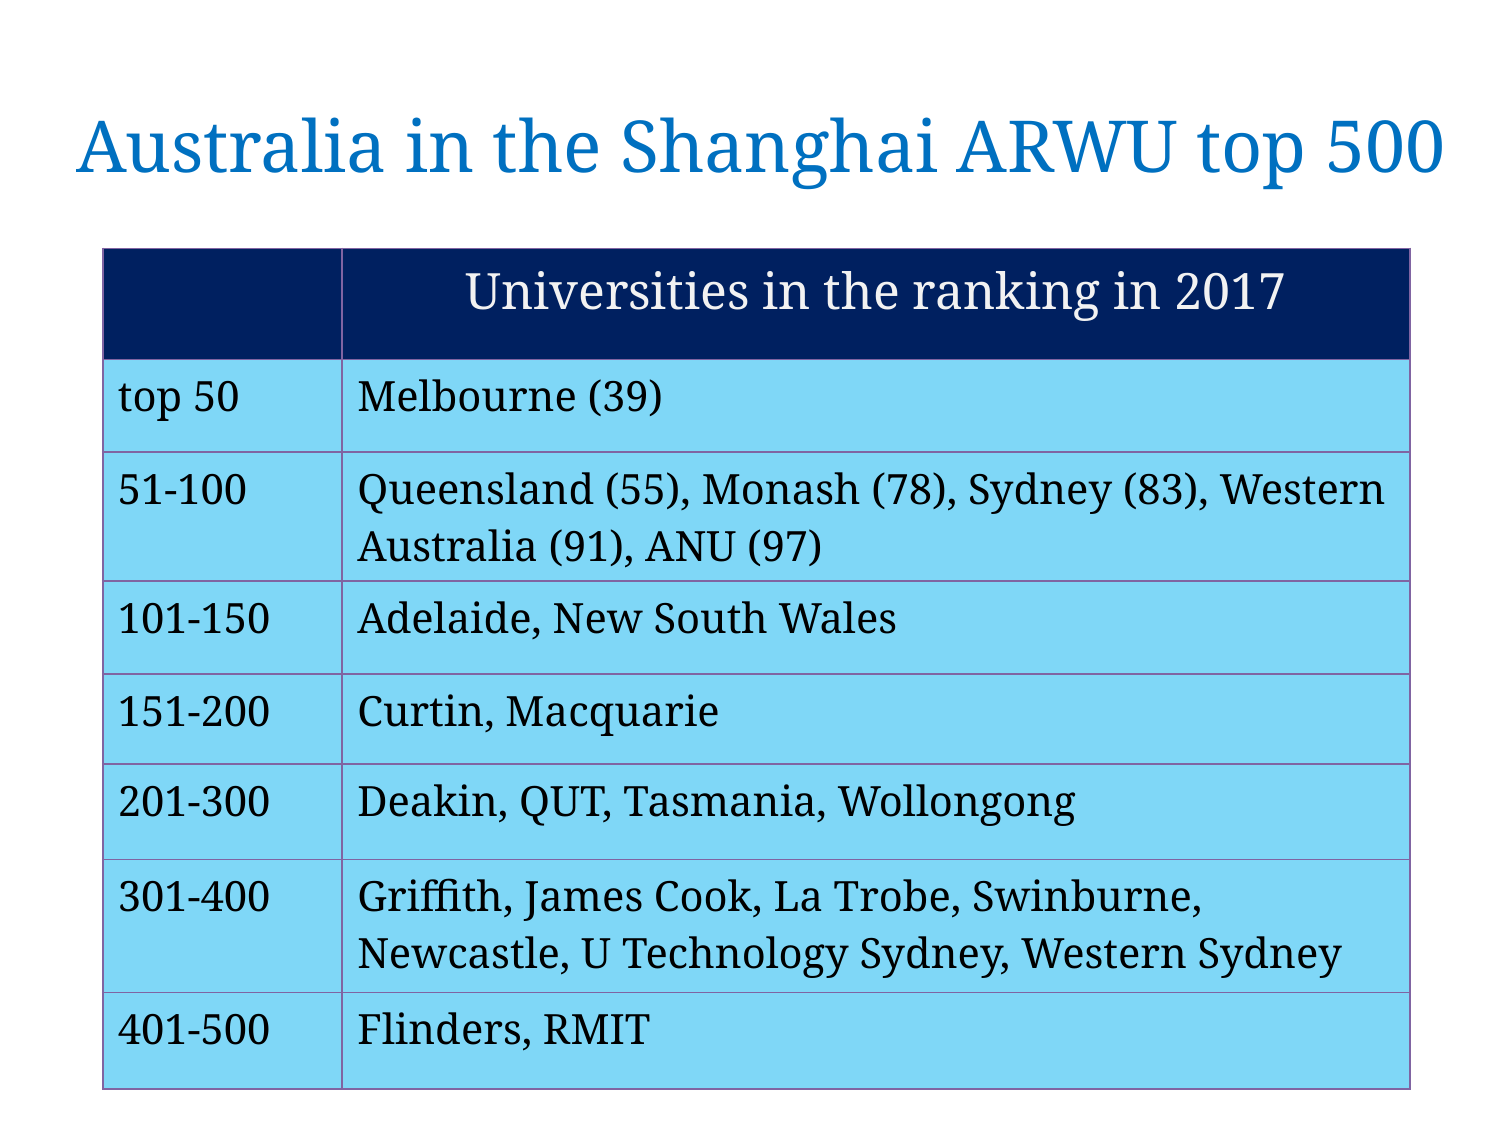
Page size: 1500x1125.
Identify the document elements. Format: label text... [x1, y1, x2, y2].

table_cell Flinders, RMIT [343, 993, 1409, 1088]
table_cell 201-300 [104, 765, 341, 859]
table_cell 301-400 [104, 860, 341, 992]
table_cell Melbourne (39) [343, 360, 1409, 451]
table_cell 101-150 [104, 582, 341, 673]
table_header Universities in the ranking in 2017 [343, 249, 1409, 359]
table_cell top 50 [104, 360, 341, 451]
table_cell Griffith, James Cook, La Trobe, Swinburne, Newcastle, U Technology Sydney, Western Sydney [343, 860, 1409, 992]
table_cell Curtin, Macquarie [343, 675, 1409, 763]
title Australia in the Shanghai ARWU top 500 [54, 50, 1468, 238]
table_cell Adelaide, New South Wales [343, 582, 1409, 673]
table_cell Deakin, QUT, Tasmania, Wollongong [343, 765, 1409, 859]
table_cell Queensland (55), Monash (78), Sydney (83), Western Australia (91), ANU (97) [343, 453, 1409, 580]
table_cell 401-500 [104, 993, 341, 1088]
table_cell 151-200 [104, 675, 341, 763]
table_header [104, 249, 341, 359]
table_cell 51-100 [104, 453, 341, 580]
